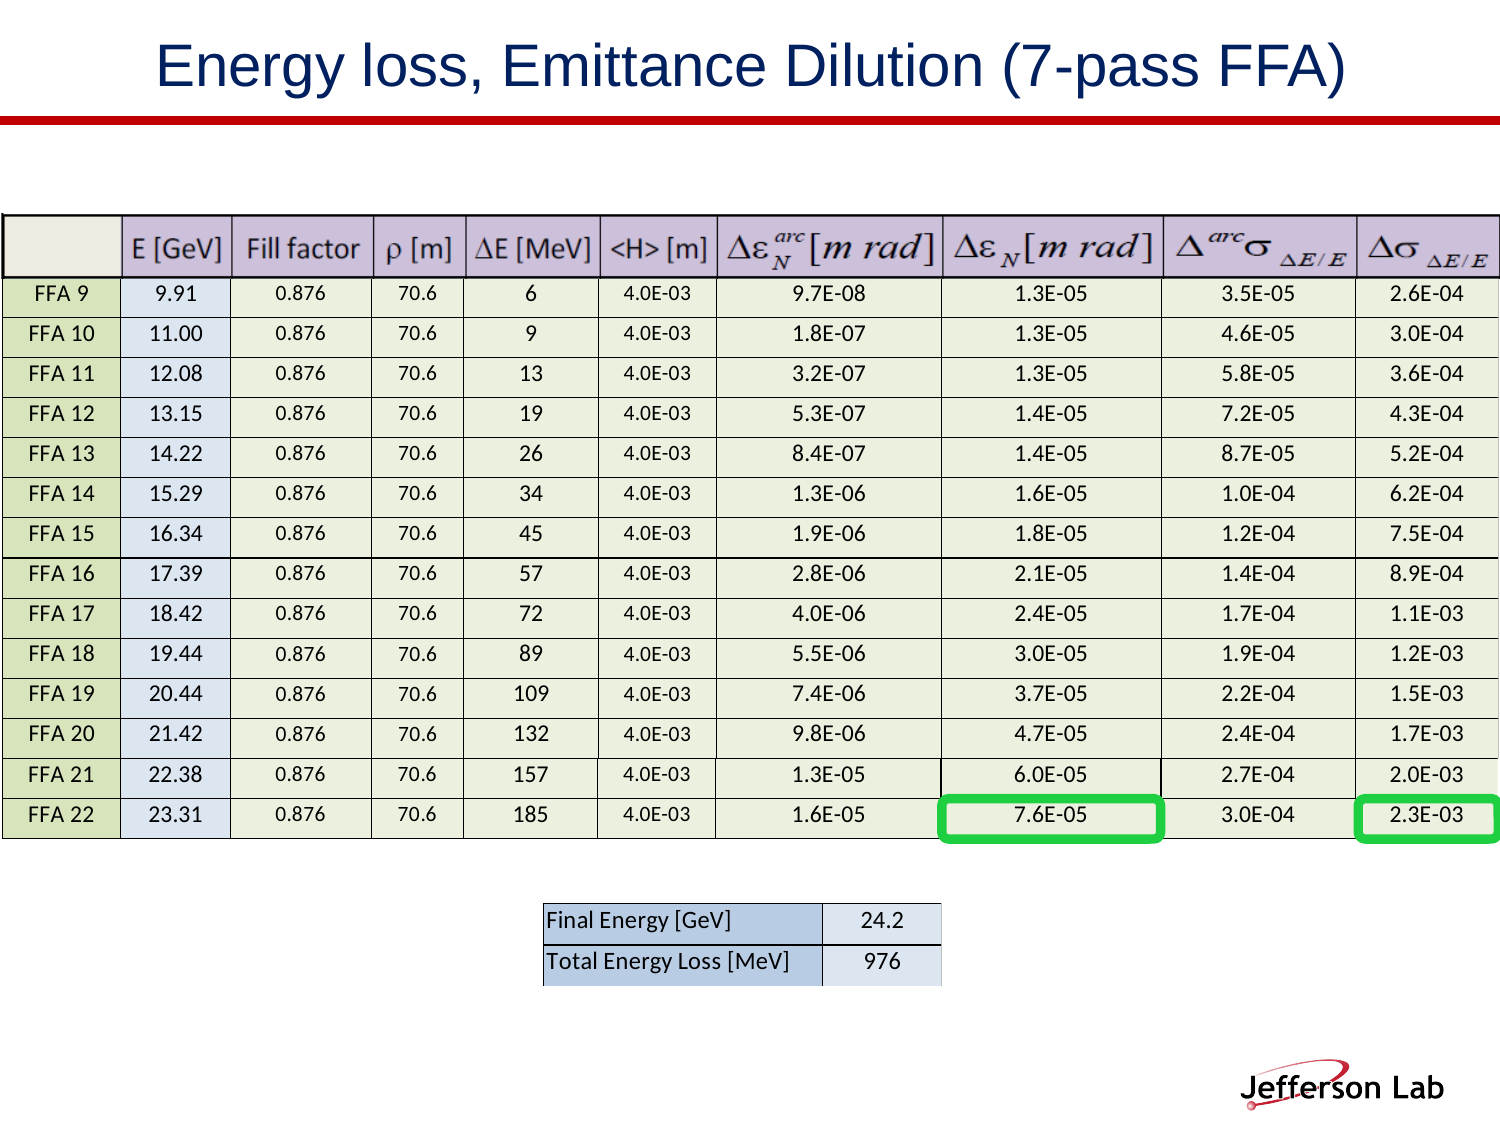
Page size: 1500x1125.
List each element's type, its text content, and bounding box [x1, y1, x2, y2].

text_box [1, 759, 1499, 840]
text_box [542, 903, 942, 987]
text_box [1, 279, 1499, 759]
picture [1, 213, 1500, 279]
picture [1238, 1051, 1457, 1122]
title Energy loss, Emittance Dilution (7-pass FFA) [74, 26, 1463, 107]
